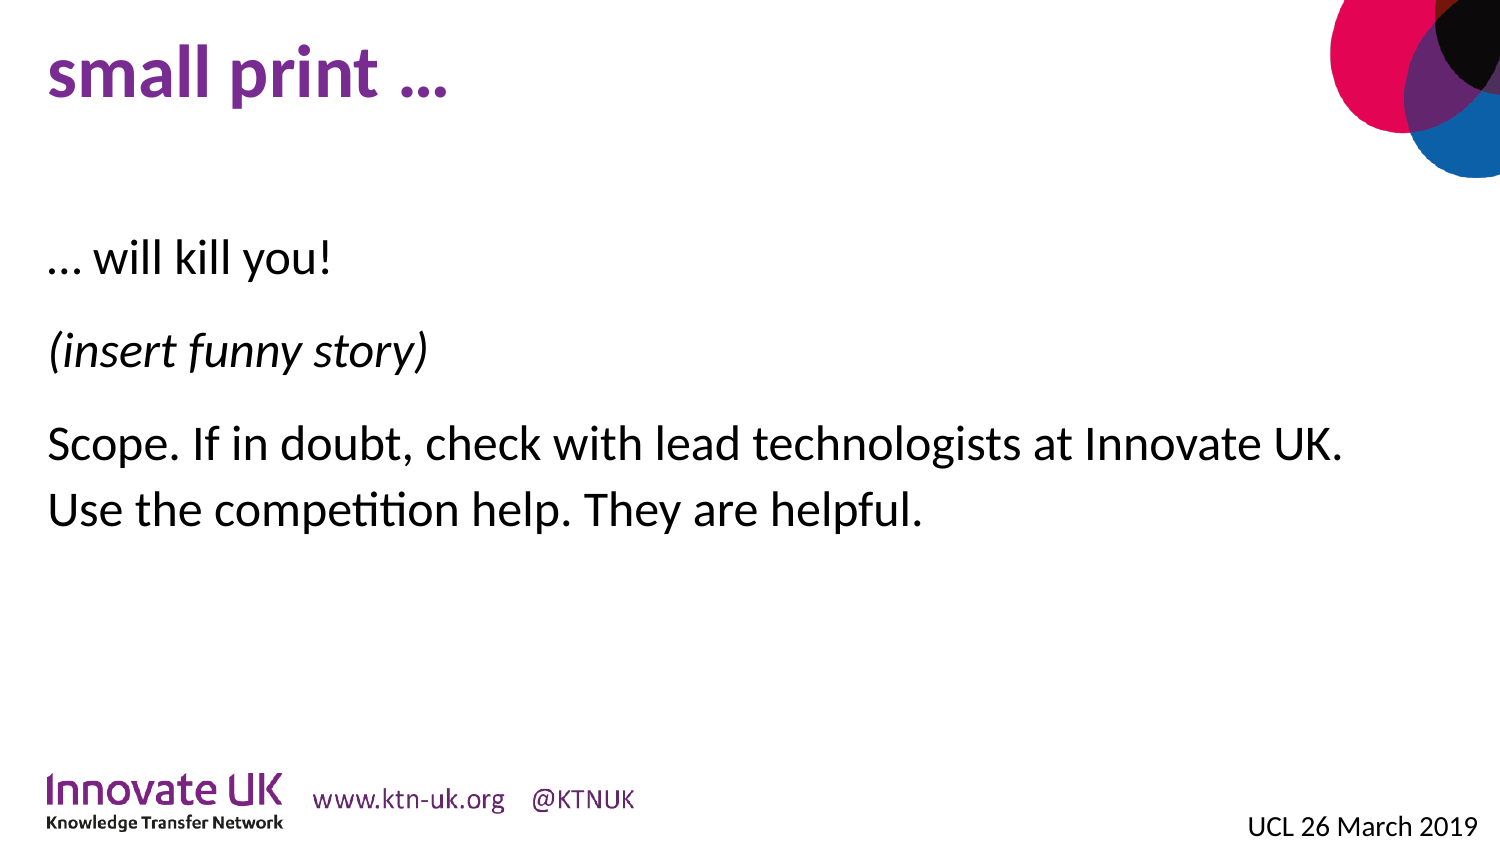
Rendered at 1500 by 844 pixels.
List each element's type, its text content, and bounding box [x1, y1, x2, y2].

title small print … [47, 29, 1288, 101]
picture [47, 773, 634, 832]
text_box UCL 26 March 2019 [733, 780, 1479, 844]
list … will kill you! (insert funny story) Scope. If in doubt, check with lead technologists at Innovate UK. Use the competition help. They are helpful. [47, 218, 1406, 735]
picture [1330, 0, 1500, 178]
